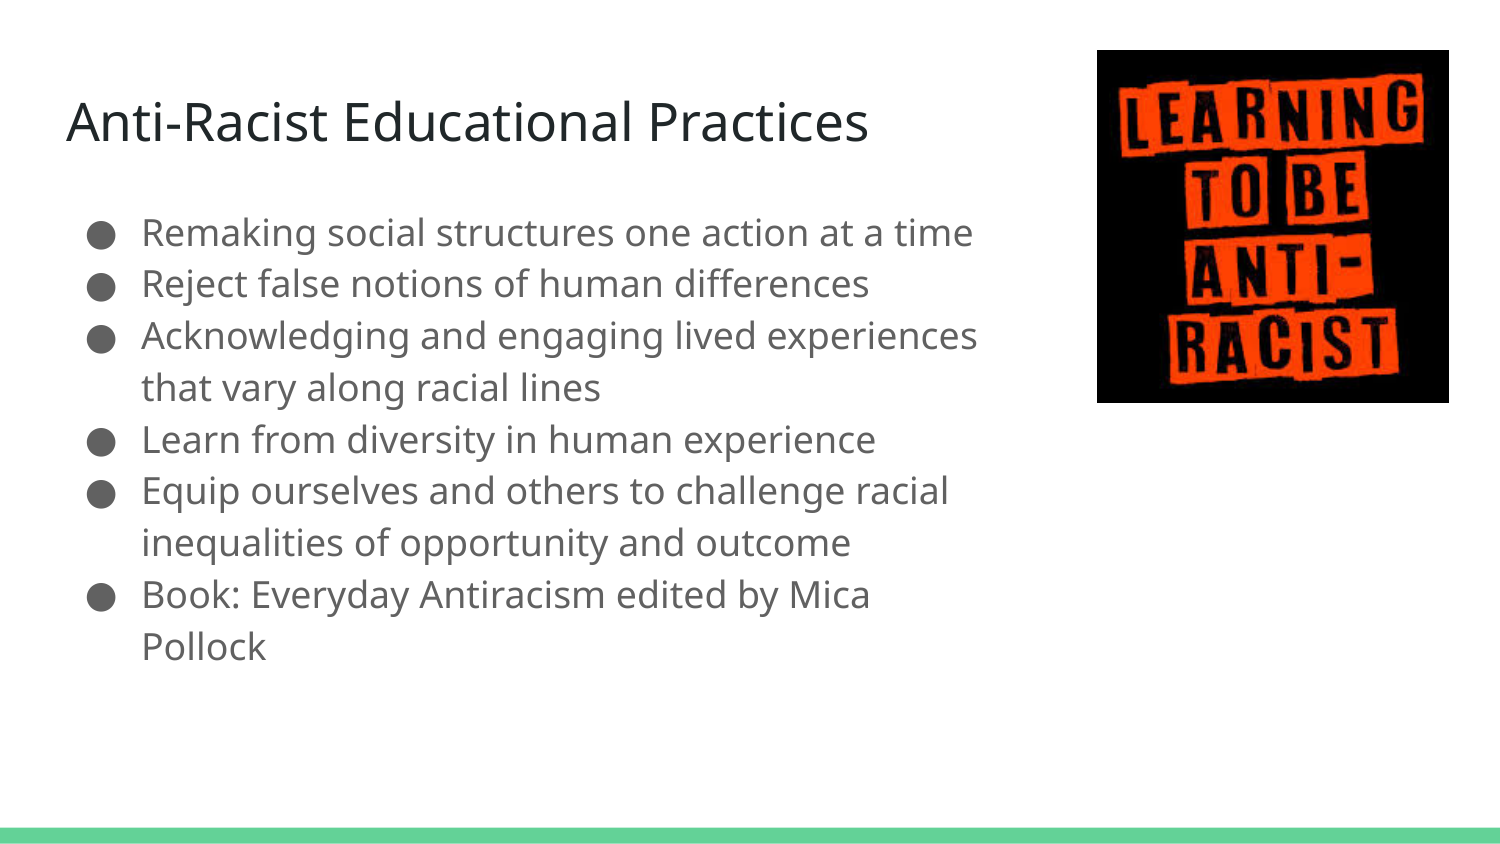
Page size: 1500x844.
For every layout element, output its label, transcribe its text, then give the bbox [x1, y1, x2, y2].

list Remaking social structures one action at a time Reject false notions of human differences Acknowledging and engaging lived experiences that vary along racial lines Learn from diversity in human experience Equip ourselves and others to challenge racial inequalities of opportunity and outcome Book: Everyday Antiracism edited by Mica Pollock [51, 187, 999, 748]
title Anti-Racist Educational Practices [51, 72, 1091, 167]
picture [1097, 50, 1450, 403]
